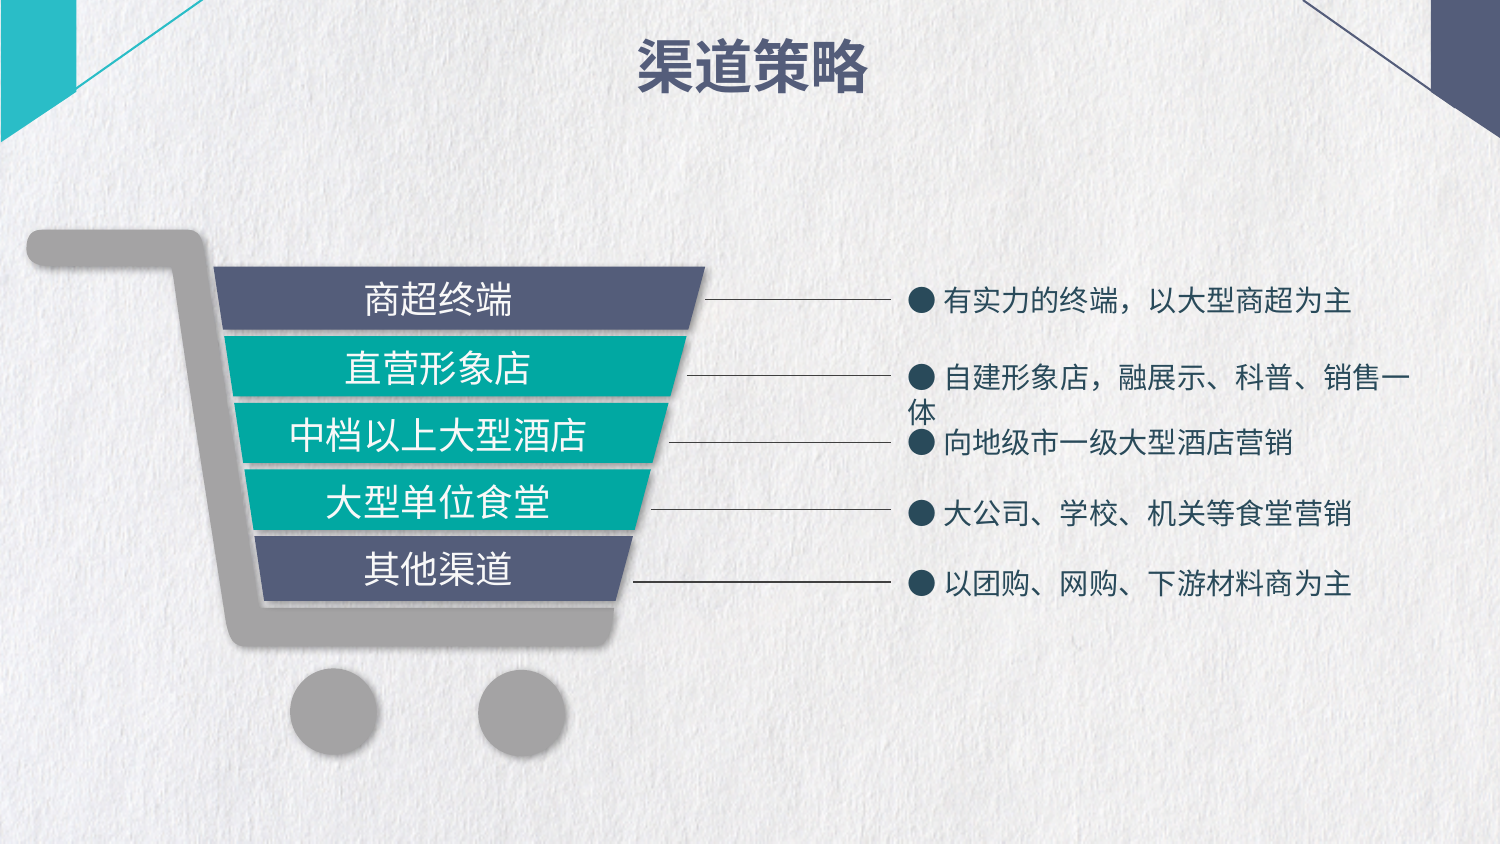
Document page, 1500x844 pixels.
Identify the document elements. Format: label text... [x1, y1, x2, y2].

text_box [478, 669, 565, 757]
text_box 其他渠道 [348, 539, 529, 599]
picture [77, 0, 198, 85]
text_box [224, 336, 687, 397]
text_box 中档以上大型酒店 [273, 404, 604, 465]
text_box [290, 668, 377, 755]
text_box 直营形象店 [329, 337, 548, 398]
text_box 大型单位食堂 [311, 471, 566, 532]
text_box [213, 266, 706, 330]
text_box 商超终端 [348, 268, 529, 329]
text_box ●大公司、学校、机关等食堂营销 [892, 487, 1375, 538]
picture [1307, 0, 1430, 87]
text_box [26, 229, 614, 647]
text_box ●以团购、网购、下游材料商为主 [892, 558, 1375, 608]
picture [0, 0, 1500, 844]
text_box ●有实力的终端，以大型商超为主 [892, 275, 1375, 325]
text_box [244, 469, 651, 530]
text_box ●自建形象店，融展示、科普、销售一体 [892, 351, 1455, 437]
text_box [254, 536, 633, 601]
text_box ●向地级市一级大型酒店营销 [892, 417, 1375, 467]
text_box [234, 402, 669, 463]
list 渠道策略 [278, 31, 1226, 124]
